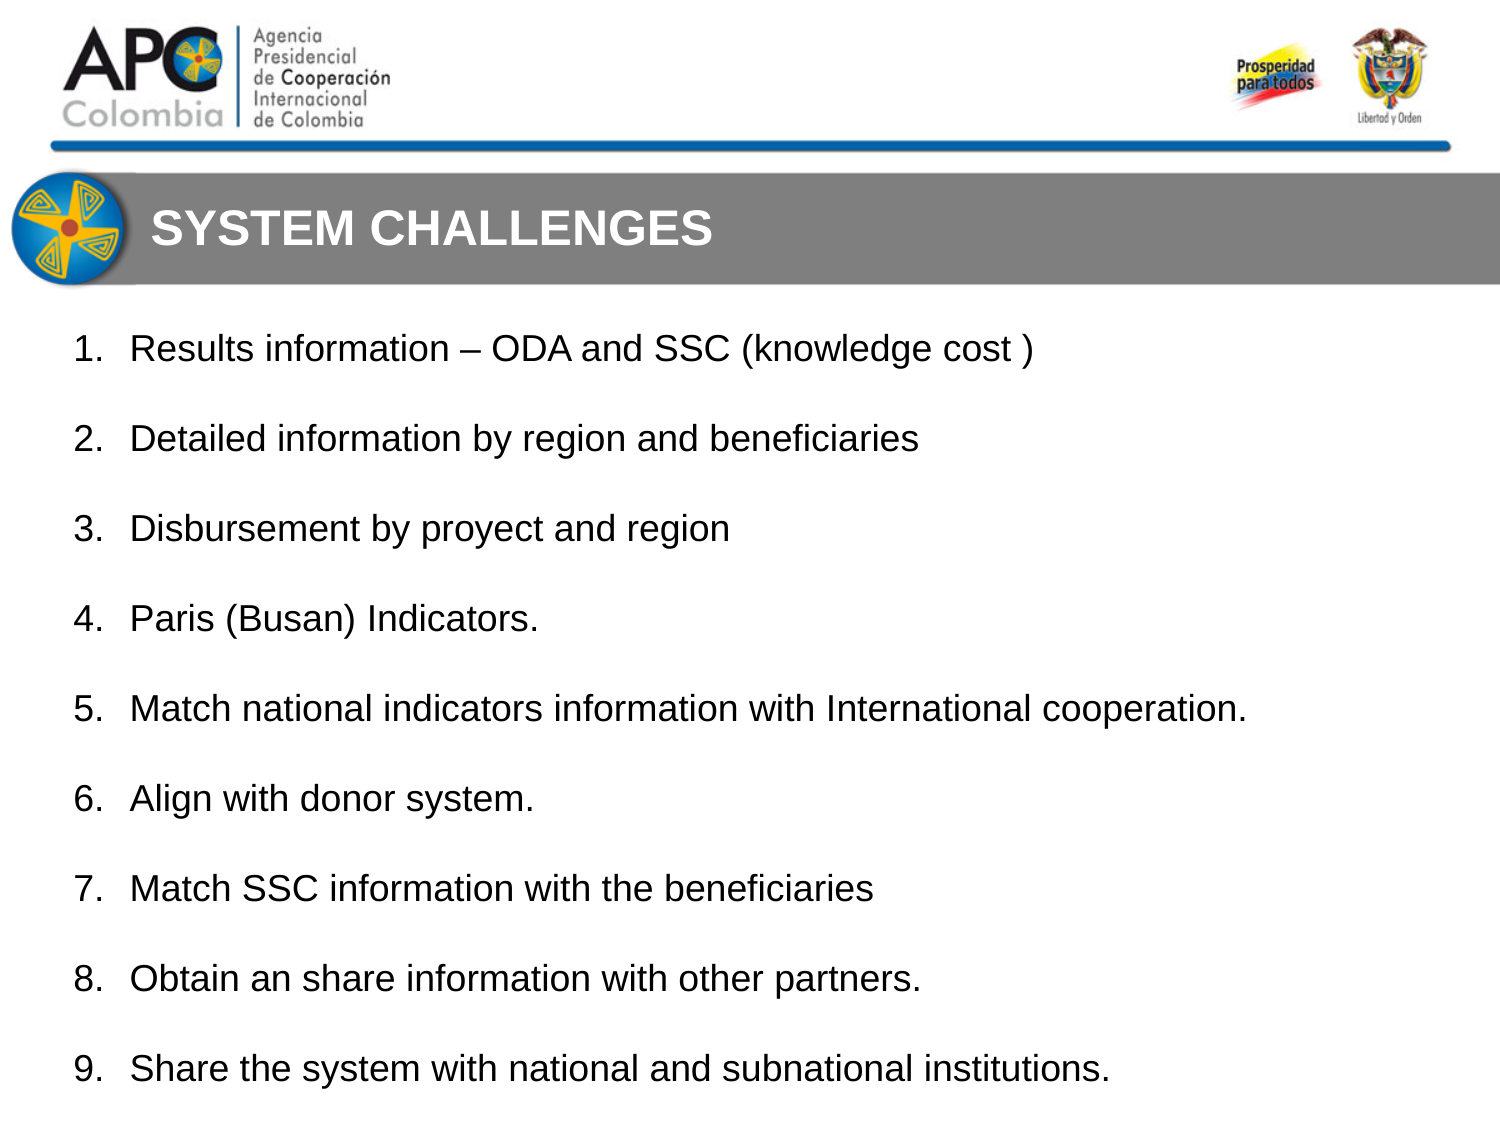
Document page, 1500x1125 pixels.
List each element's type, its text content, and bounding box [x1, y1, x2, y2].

text_box Results information – ODA and SSC (knowledge cost ) Detailed information by region and beneficiaries Disbursement by proyect and region Paris (Busan) Indicators. Match national indicators information with International cooperation. Align with donor system. Match SSC information with the beneficiaries Obtain an share information with other partners. Share the system with national and subnational institutions. [58, 316, 1465, 1125]
picture [0, 0, 1500, 303]
